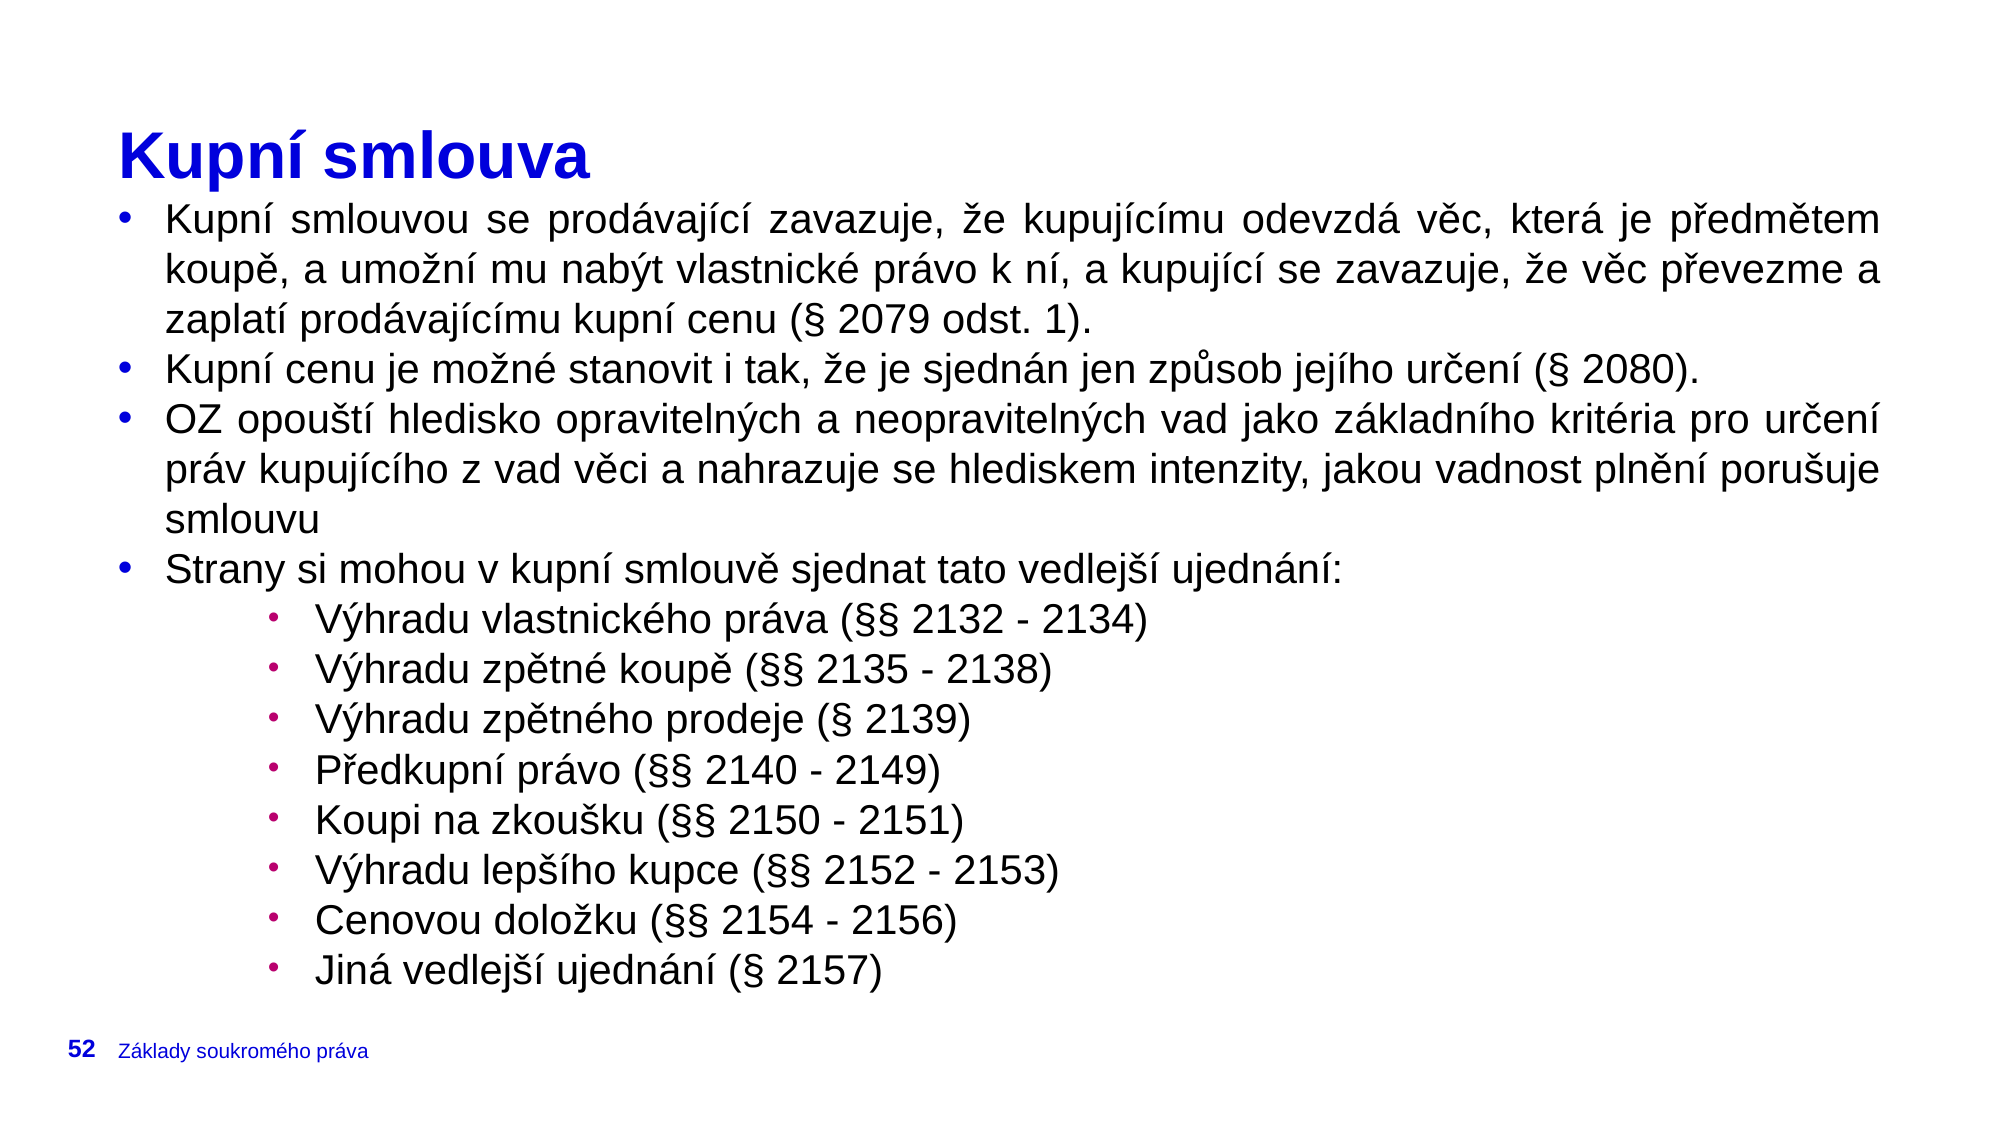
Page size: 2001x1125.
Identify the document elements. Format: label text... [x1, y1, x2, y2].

footer Základy soukromého práva [119, 1021, 1418, 1063]
title Kupní smlouva [118, 118, 1883, 193]
list Kupní smlouvou se prodávající zavazuje, že kupujícímu odevzdá věc, která je předmětem koupě, a umožní mu nabýt vlastnické právo k ní, a kupující se zavazuje, že věc převezme a zaplatí prodávajícímu kupní cenu (§ 2079 odst. 1). Kupní cenu je možné stanovit i tak, že je sjednán jen způsob jejího určení (§ 2080). OZ opouští hledisko opravitelných a neopravitelných vad jako základního kritéria pro určení práv kupujícího z vad věci a nahrazuje se hlediskem intenzity, jakou vadnost plnění porušuje smlouvu Strany si mohou v kupní smlouvě sjednat tato vedlejší ujednání: Výhradu vlastnického práva (§§ 2132 - 2134) Výhradu zpětné koupě (§§ 2135 - 2138) Výhradu zpětného prodeje (§ 2139) Předkupní právo (§§ 2140 - 2149) Koupi na zkoušku (§§ 2150 - 2151) Výhradu lepšího kupce (§§ 2152 - 2153) Cenovou doložku (§§ 2154 - 2156) Jiná vedlejší ujednání (§ 2157) [117, 192, 1882, 1043]
slide_number 52 [67, 1021, 119, 1063]
